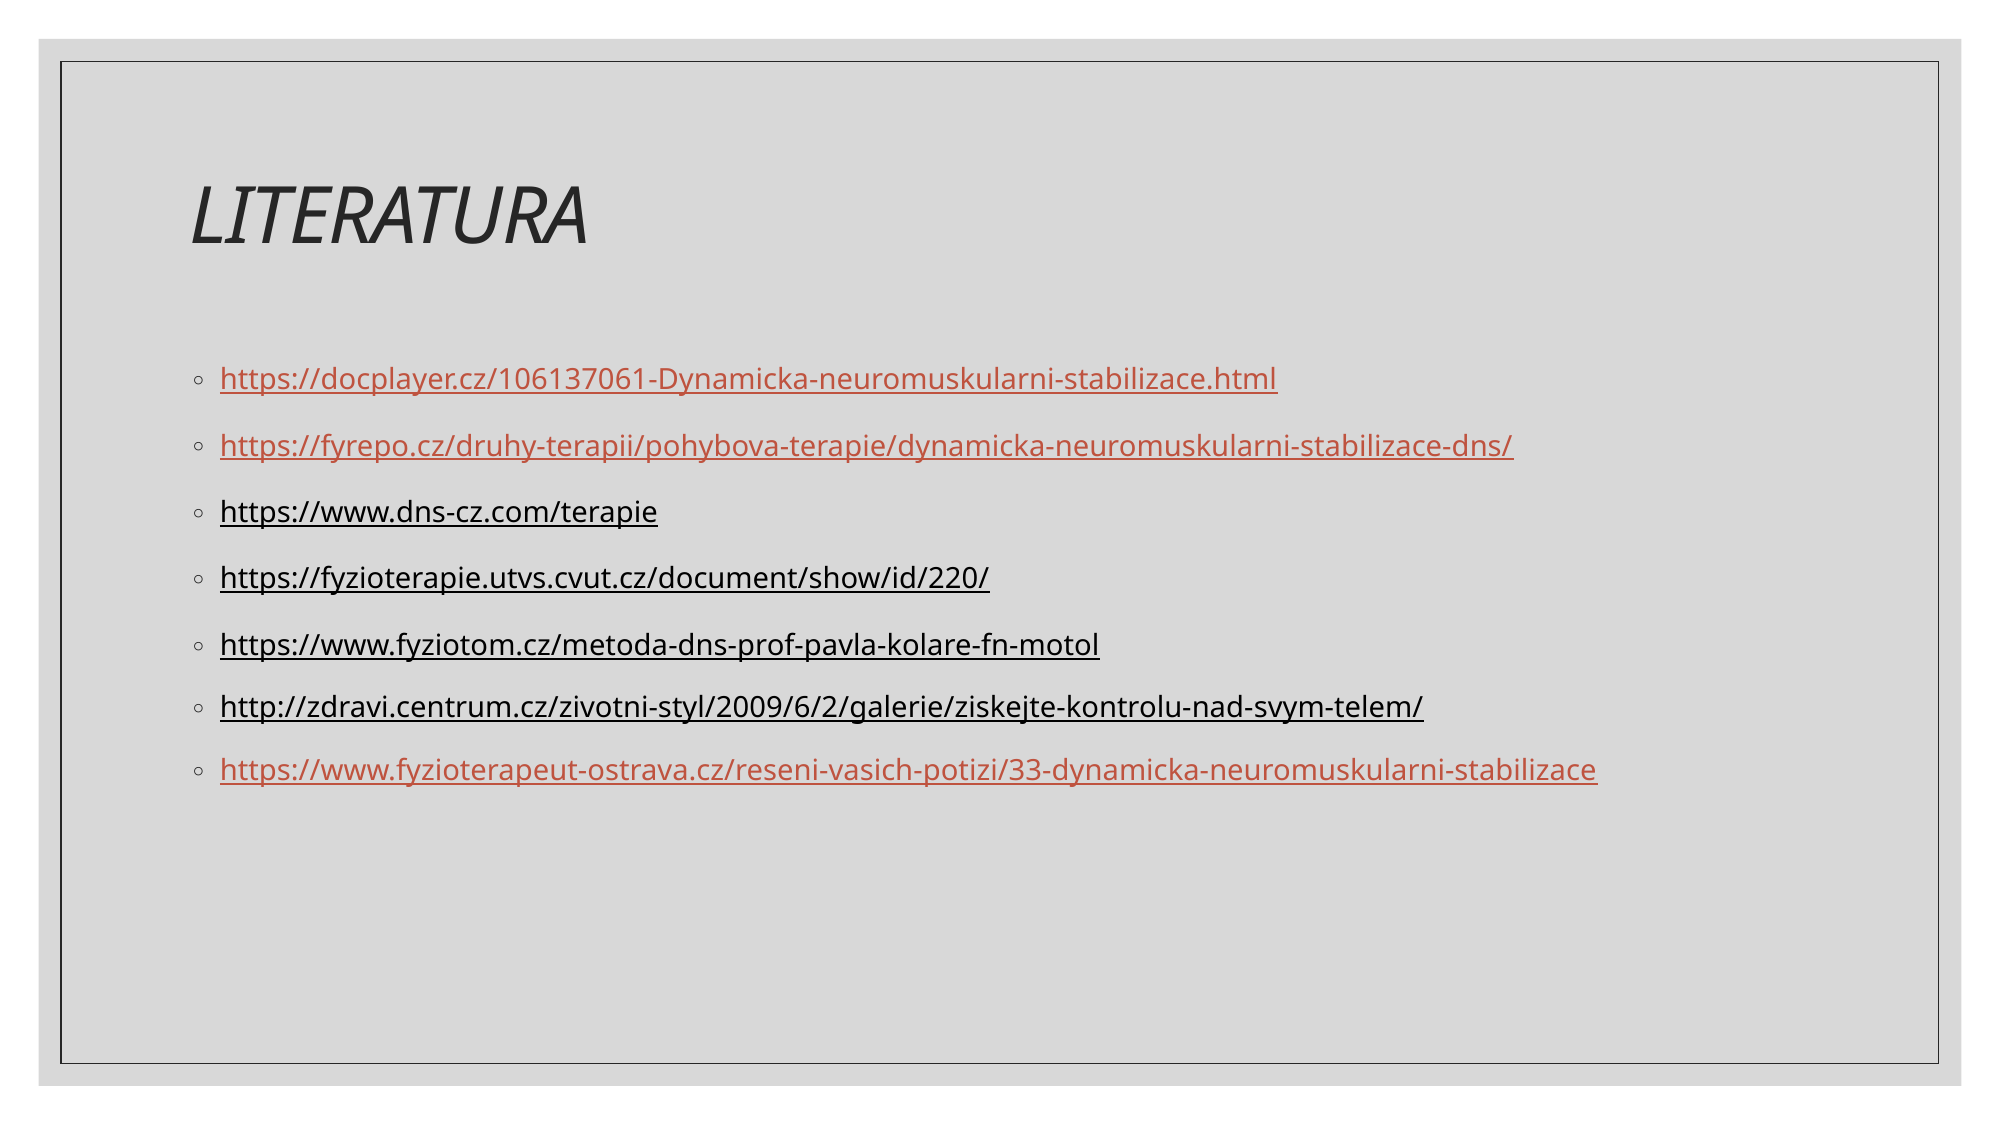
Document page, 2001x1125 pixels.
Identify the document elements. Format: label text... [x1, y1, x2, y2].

list https://docplayer.cz/106137061-Dynamicka-neuromuskularni-stabilizace.html https://fyrepo.cz/druhy-terapii/pohybova-terapie/dynamicka-neuromuskularni-stabilizace-dns/ https://www.dns-cz.com/terapie https://fyzioterapie.utvs.cvut.cz/document/show/id/220/ https://www.fyziotom.cz/metoda-dns-prof-pavla-kolare-fn-motol http://zdravi.centrum.cz/zivotni-styl/2009/6/2/galerie/ziskejte-kontrolu-nad-svym-telem/ https://www.fyzioterapeut-ostrava.cz/reseni-vasich-potizi/33-dynamicka-neuromuskularni-stabilizace [174, 345, 1825, 977]
title LITERATURA [174, 105, 1825, 331]
